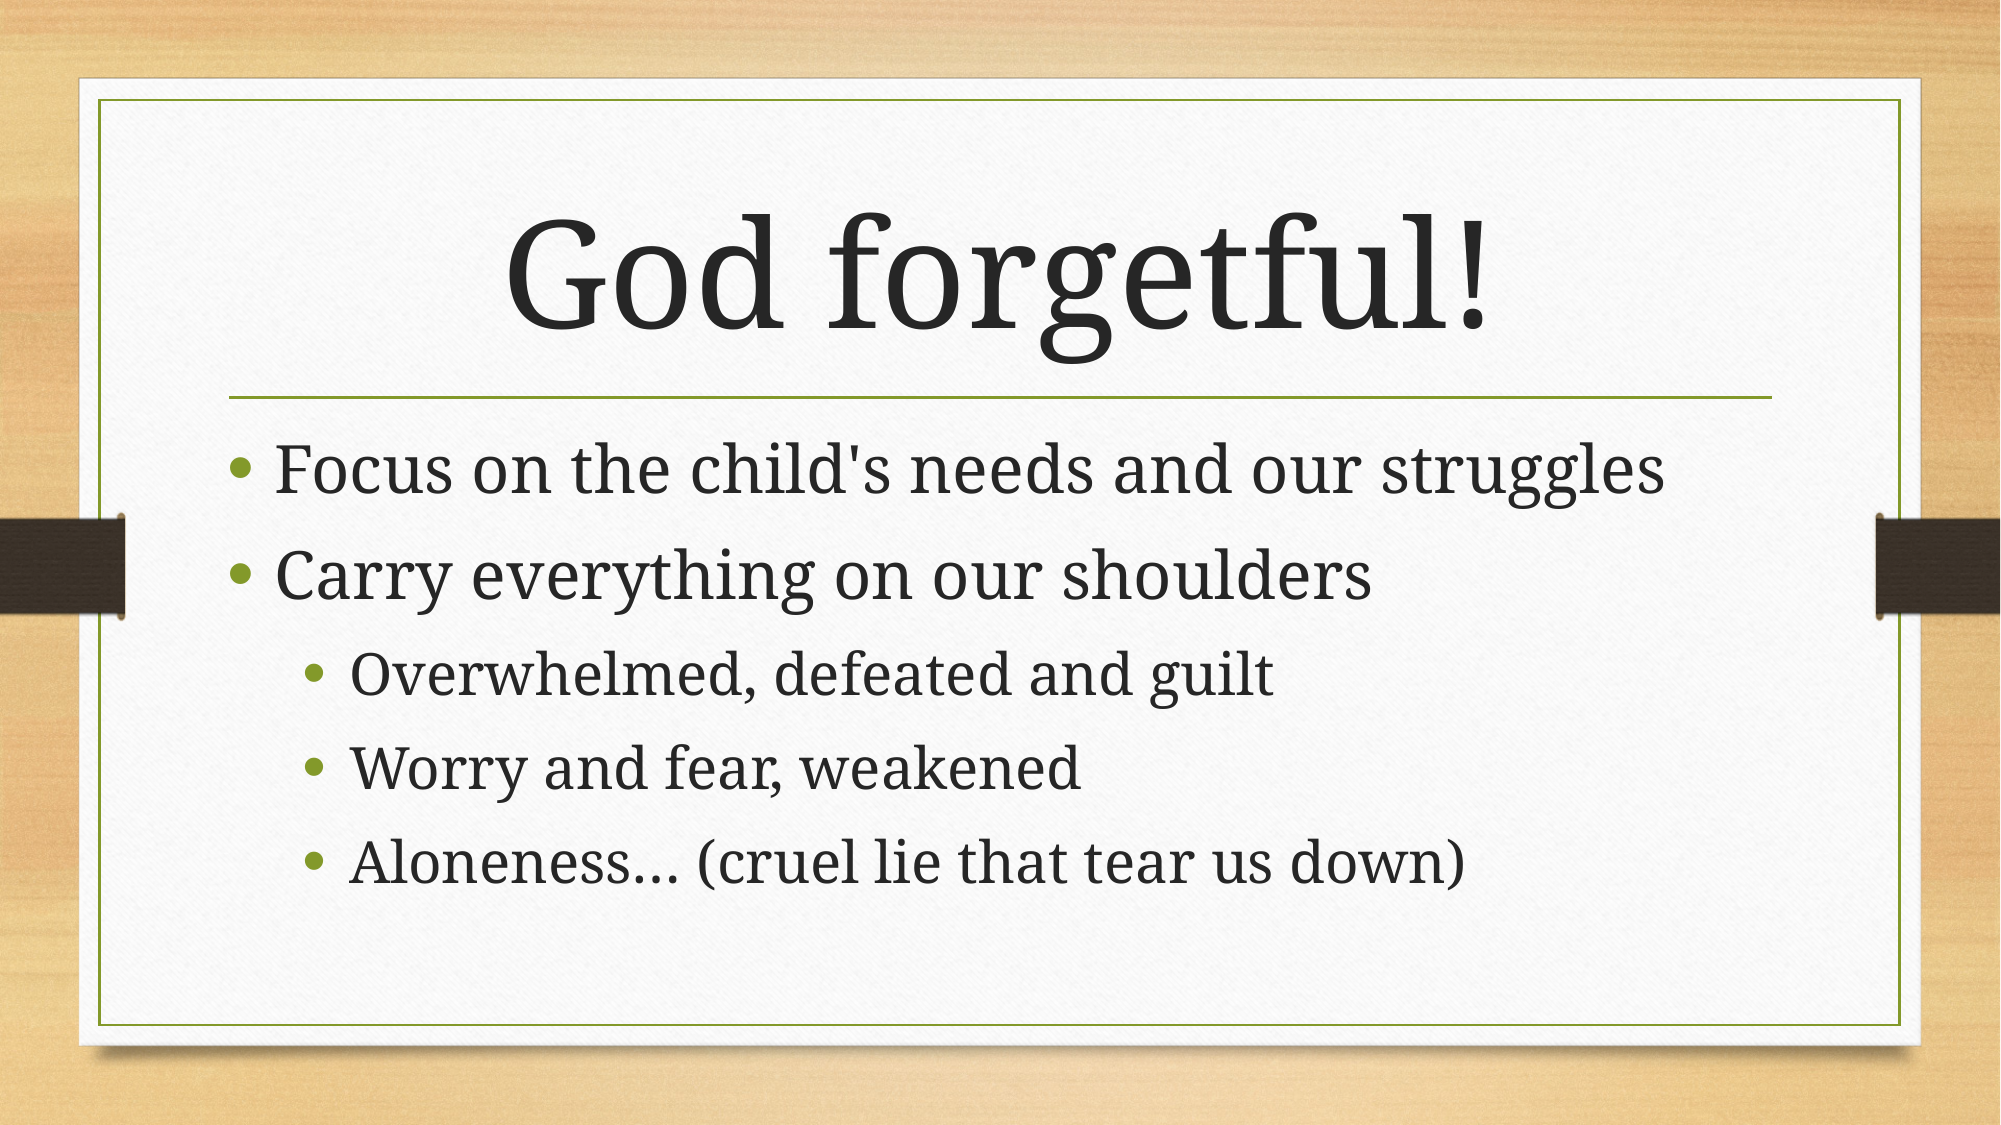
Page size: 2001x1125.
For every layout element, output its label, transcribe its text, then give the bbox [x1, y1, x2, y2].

picture [0, 0, 2001, 1125]
title God forgetful! [212, 161, 1788, 375]
list Focus on the child's needs and our struggles Carry everything on our shoulders Overwhelmed, defeated and guilt Worry and fear, weakened Aloneness… (cruel lie that tear us down) [212, 419, 1788, 964]
